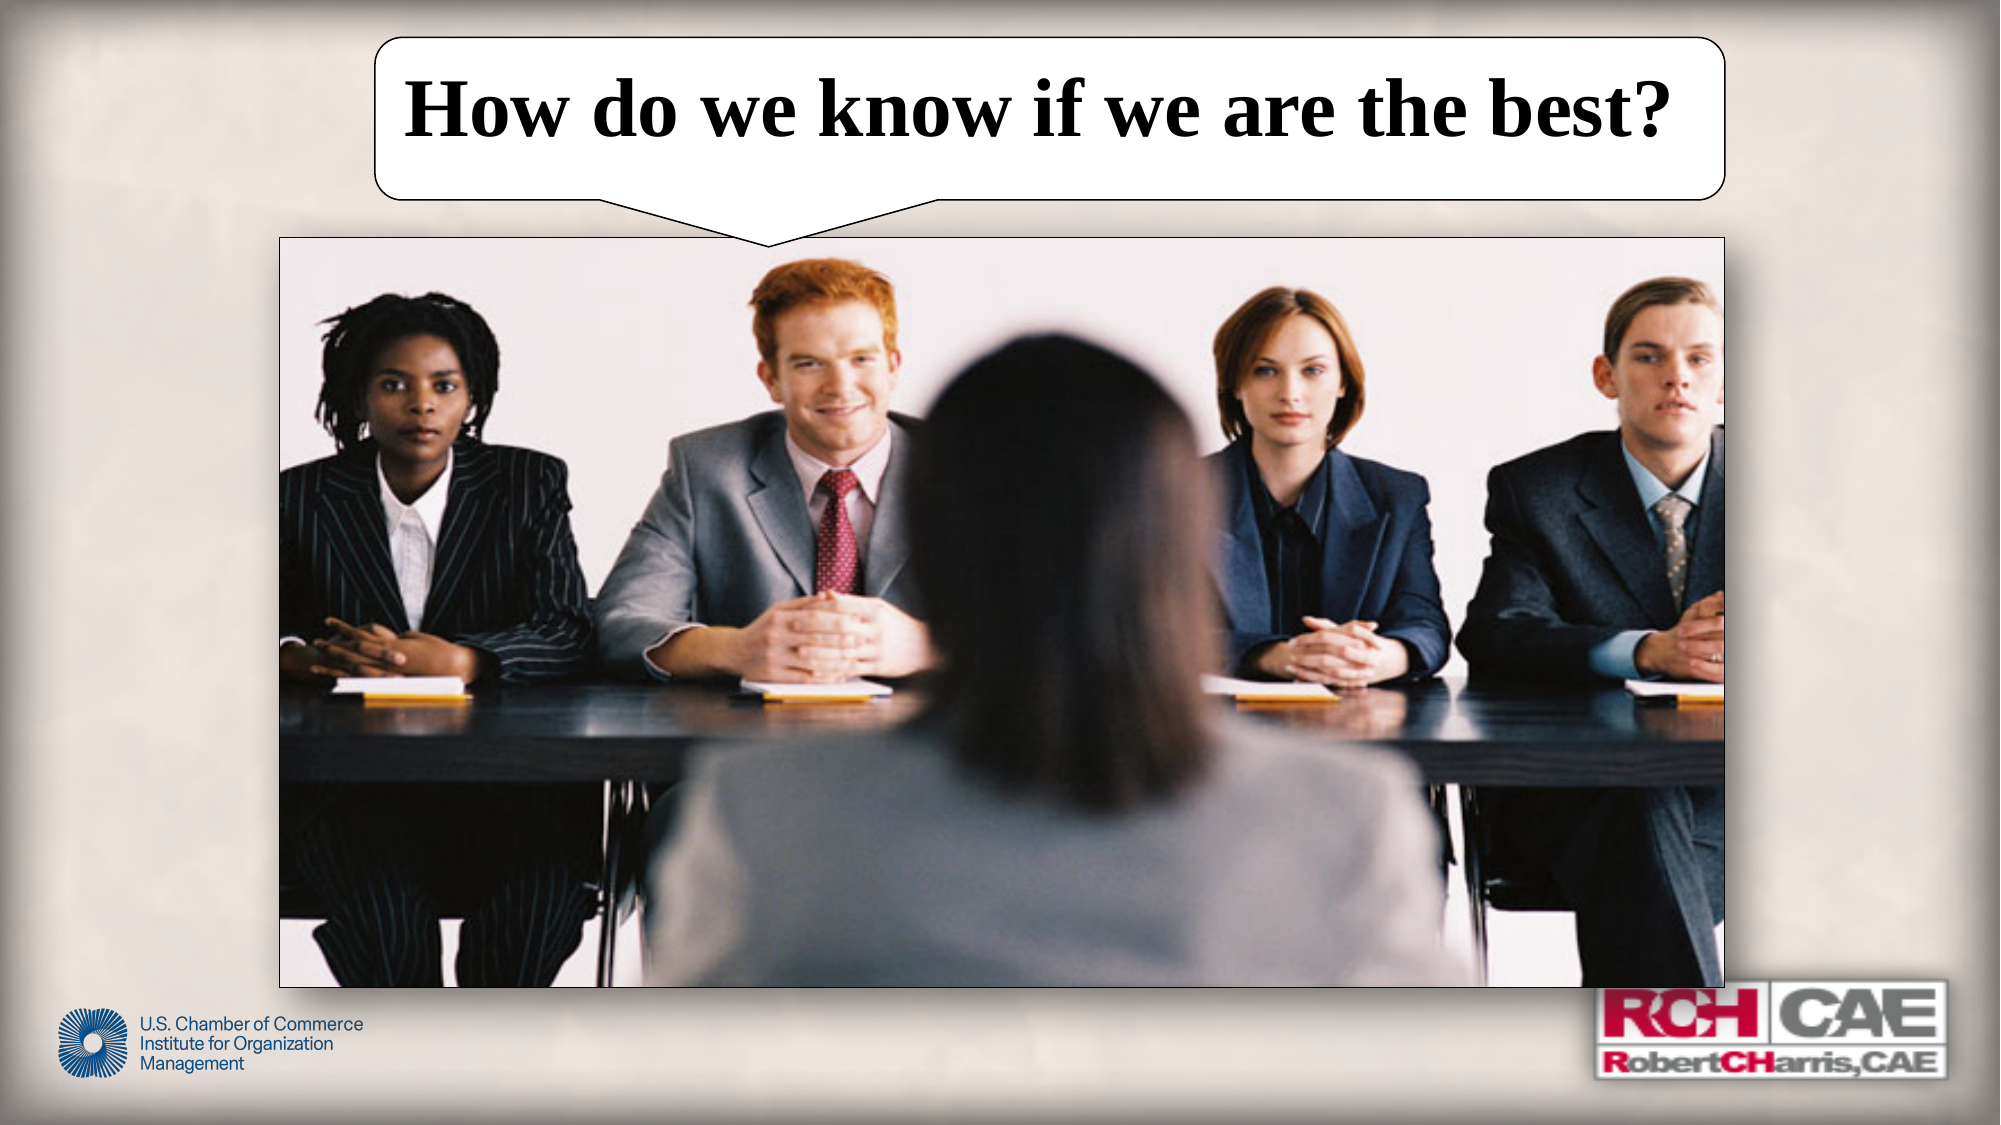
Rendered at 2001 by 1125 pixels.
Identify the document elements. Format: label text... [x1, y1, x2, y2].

text_box How do we know if we are the best? [374, 37, 1725, 235]
picture [0, 0, 2000, 1125]
